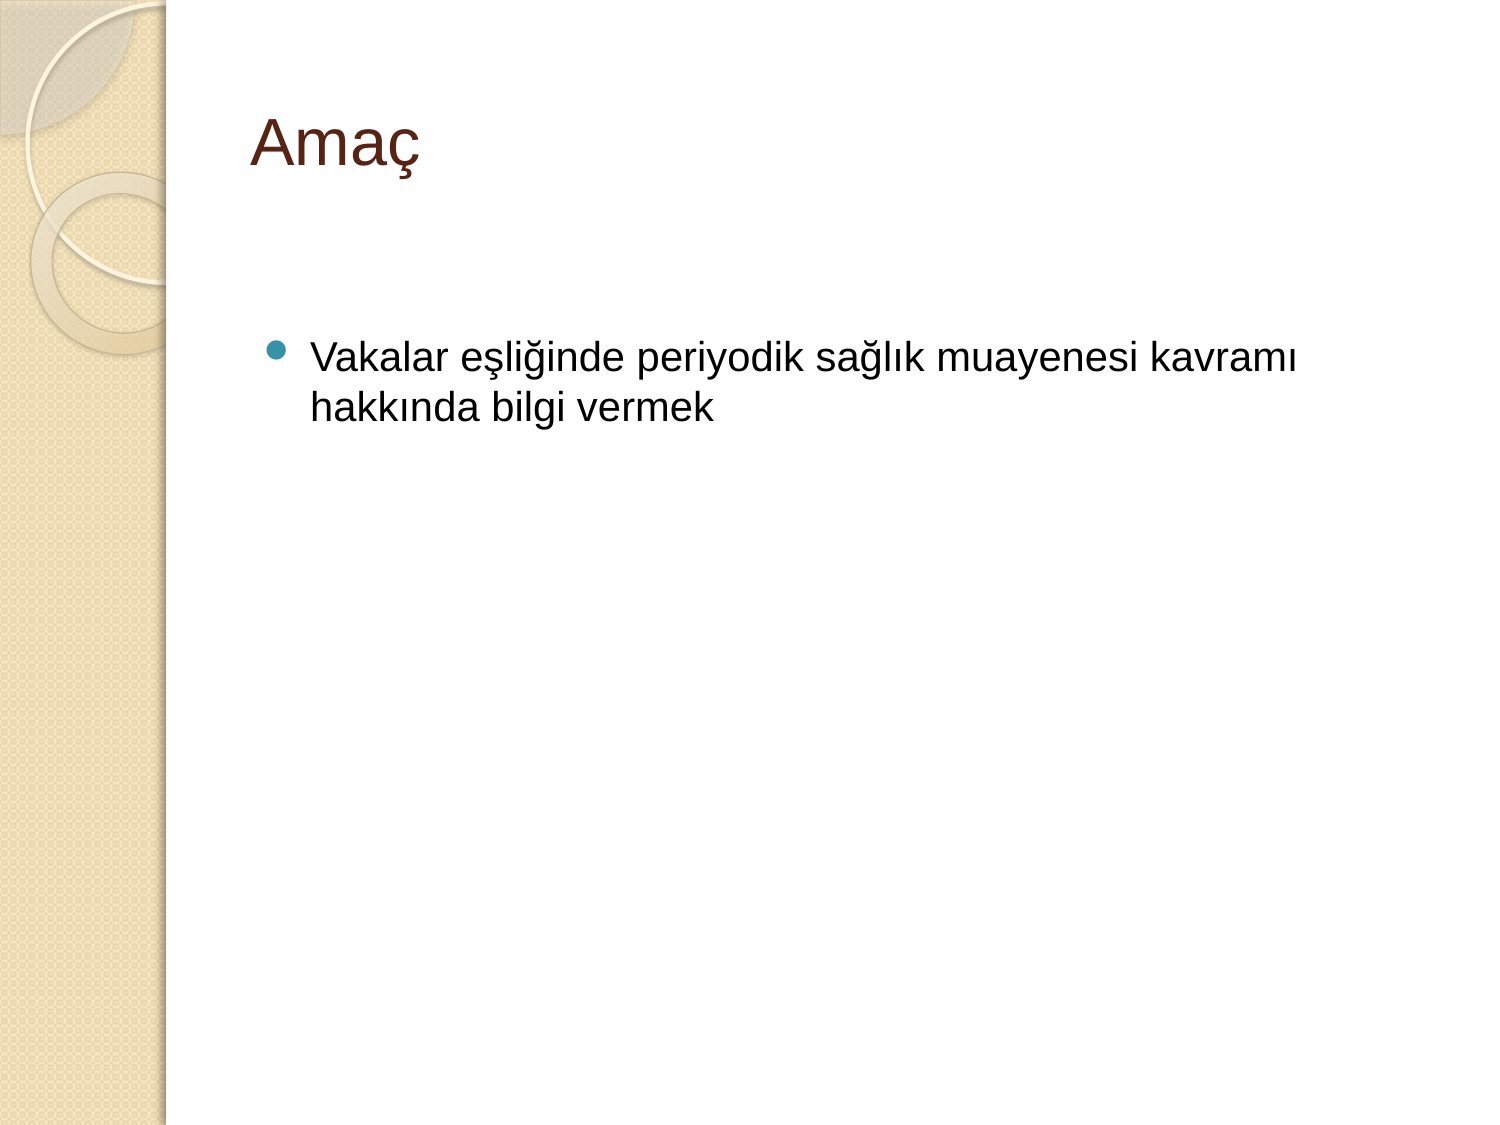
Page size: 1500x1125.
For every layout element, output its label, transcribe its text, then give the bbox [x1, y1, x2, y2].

list Vakalar eşliğinde periyodik sağlık muayenesi kavramı hakkında bilgi vermek [235, 237, 1466, 1026]
title Amaç [235, 45, 1466, 233]
